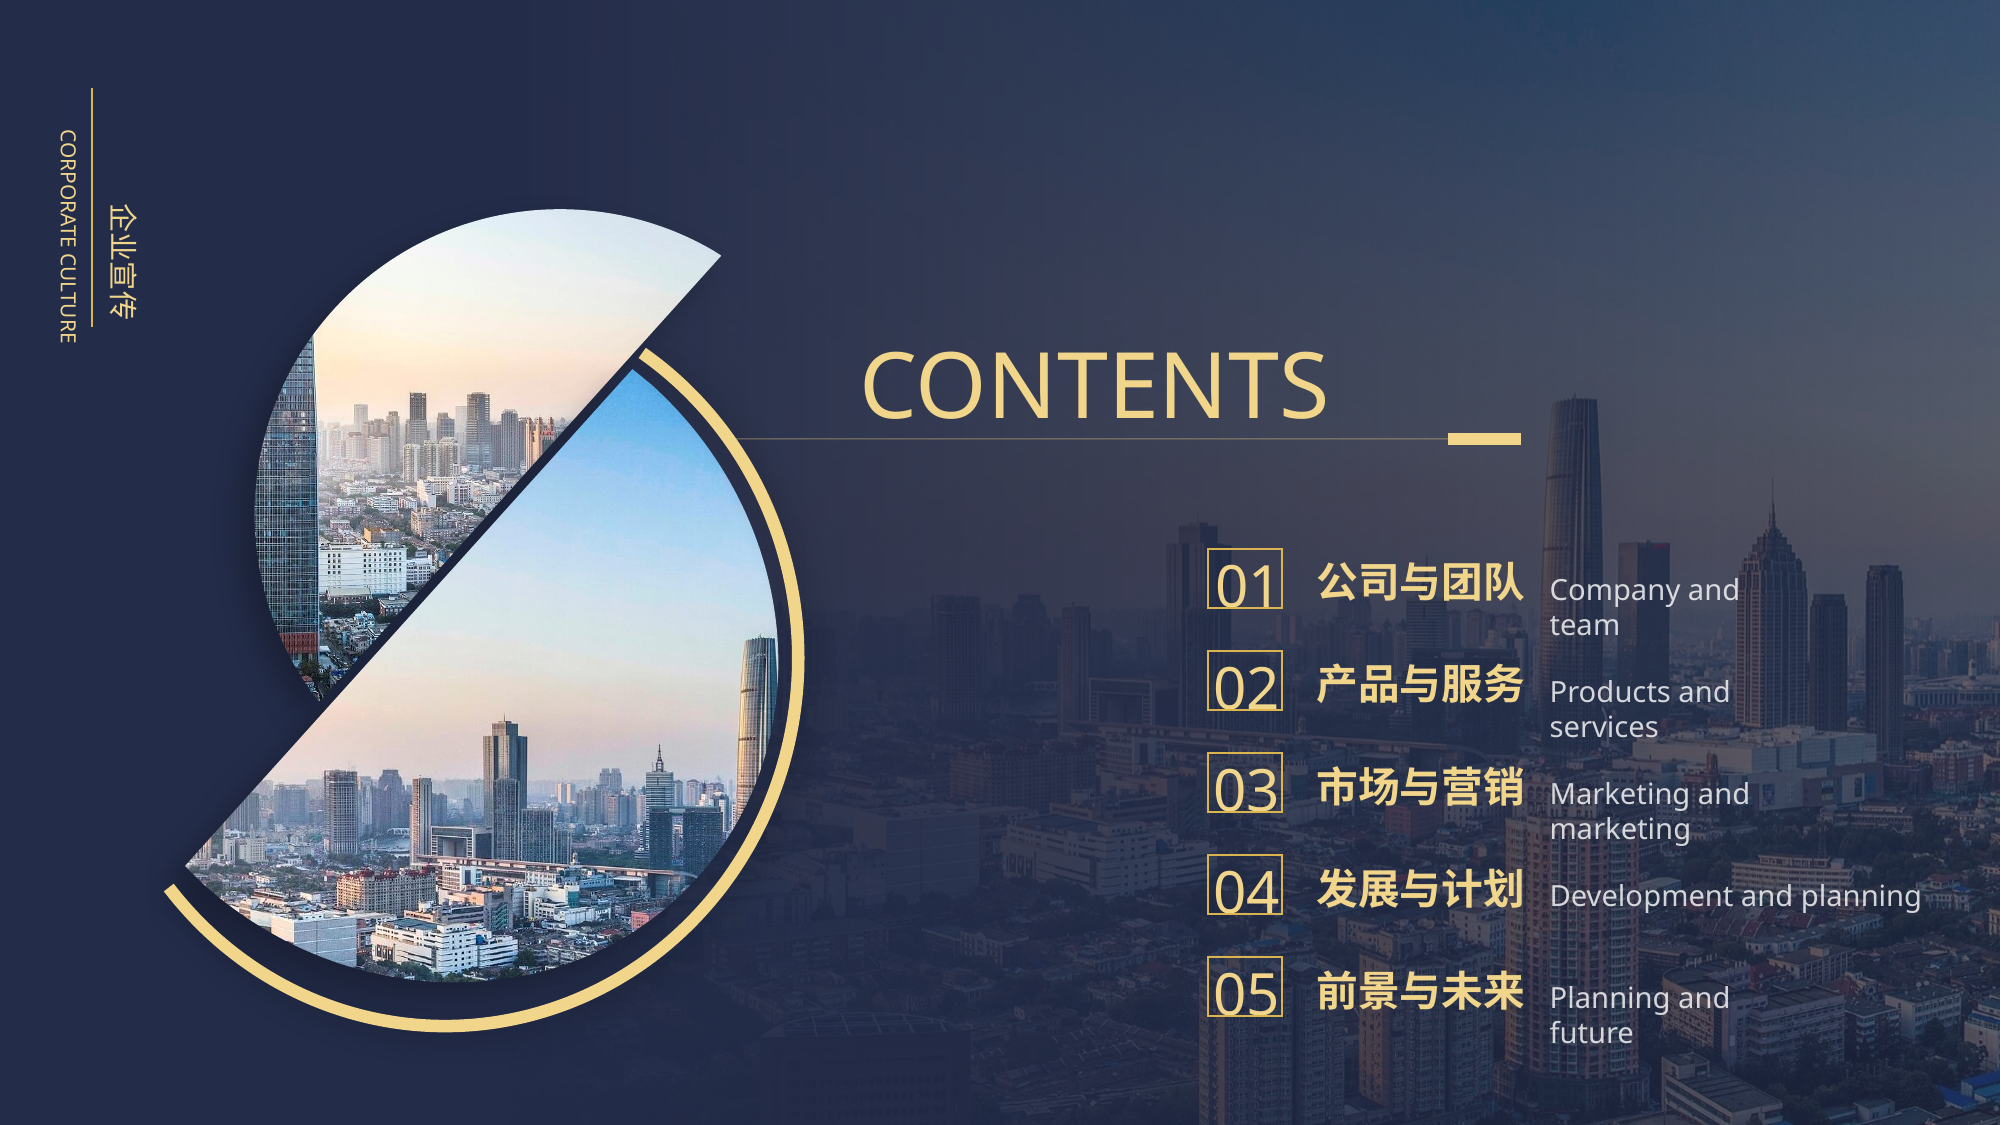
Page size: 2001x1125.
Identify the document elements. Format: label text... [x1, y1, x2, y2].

text_box CONTENTS [844, 319, 1349, 438]
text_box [1186, 847, 1950, 934]
text_box CONTENTS [844, 439, 1349, 444]
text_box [1186, 643, 1883, 730]
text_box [1186, 949, 1883, 1036]
text_box [0, 0, 2000, 1125]
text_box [48, 88, 151, 377]
text_box [186, 403, 600, 863]
text_box [253, 208, 723, 696]
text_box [1188, 541, 1883, 628]
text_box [1186, 745, 1883, 832]
text_box [168, 352, 799, 1027]
